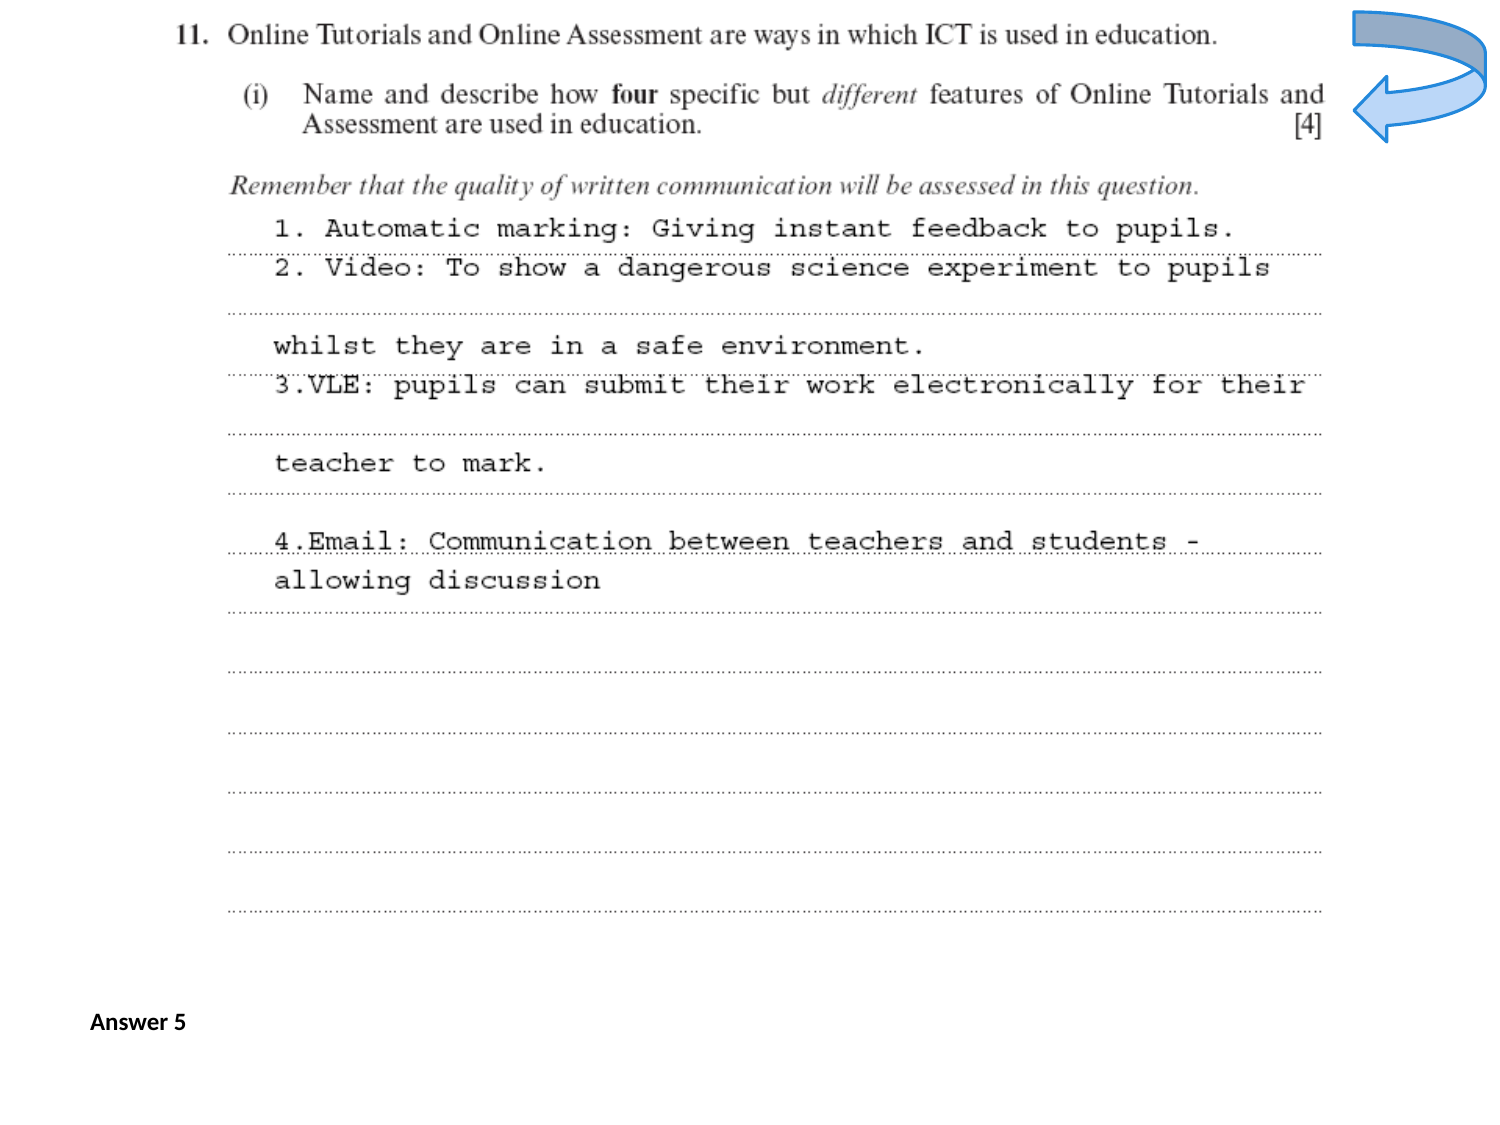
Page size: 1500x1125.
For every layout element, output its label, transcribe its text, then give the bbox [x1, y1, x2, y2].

list Answer 5 [75, 963, 1425, 1078]
picture [173, 0, 1326, 919]
